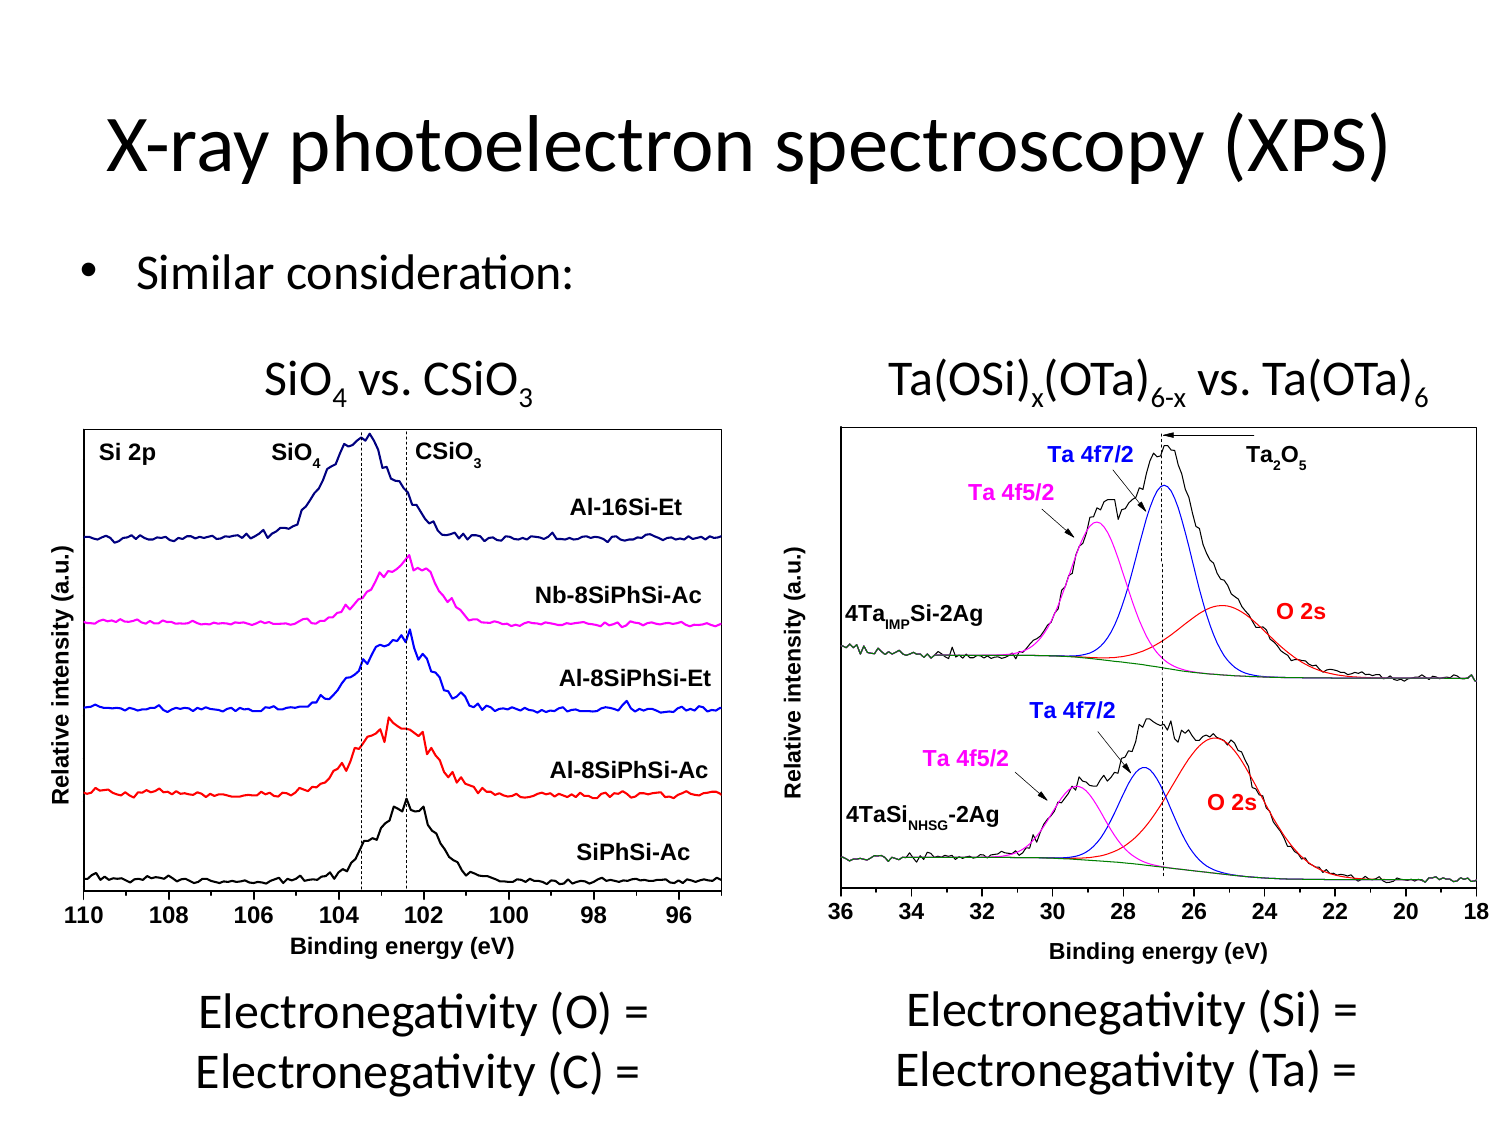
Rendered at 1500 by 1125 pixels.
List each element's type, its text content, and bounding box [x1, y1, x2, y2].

text_box Similar consideration: [64, 231, 1415, 407]
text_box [41, 408, 739, 964]
text_box Electronegativity (O) = Electronegativity (C) = [180, 971, 668, 1106]
text_box SiO4 vs. CSiO3 [250, 338, 548, 407]
text_box Ta(OSi)x(OTa)6-x vs. Ta(OTa)6 [874, 338, 1444, 395]
title X-ray photoelectron spectroscopy (XPS) [75, 45, 1425, 233]
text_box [744, 396, 1500, 988]
text_box Electronegativity (Si) = Electronegativity (Ta) = [880, 996, 1385, 1105]
